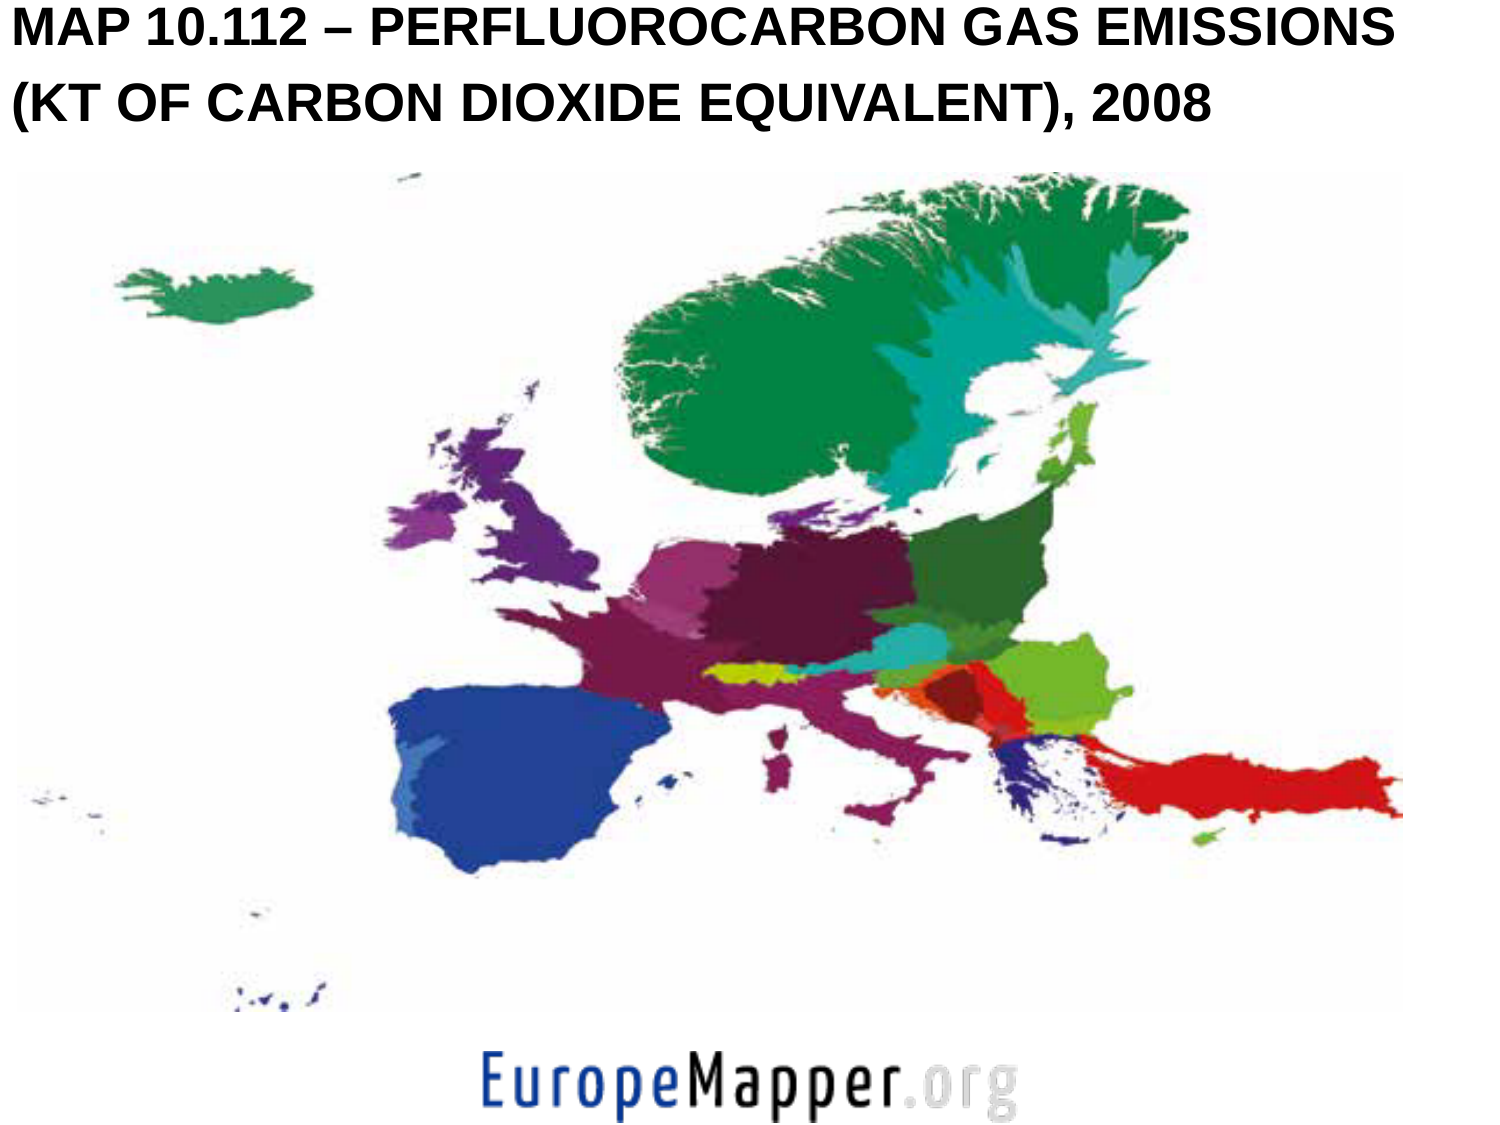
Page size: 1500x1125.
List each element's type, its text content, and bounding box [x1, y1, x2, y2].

picture [481, 1051, 1018, 1123]
picture [17, 172, 1403, 1012]
text_box MAP 10.112 – PERFLUOROCARBON GAS EMISSIONS (KT OF CARBON DIOXIDE EQUIVALENT), 2008 [0, 0, 1429, 140]
